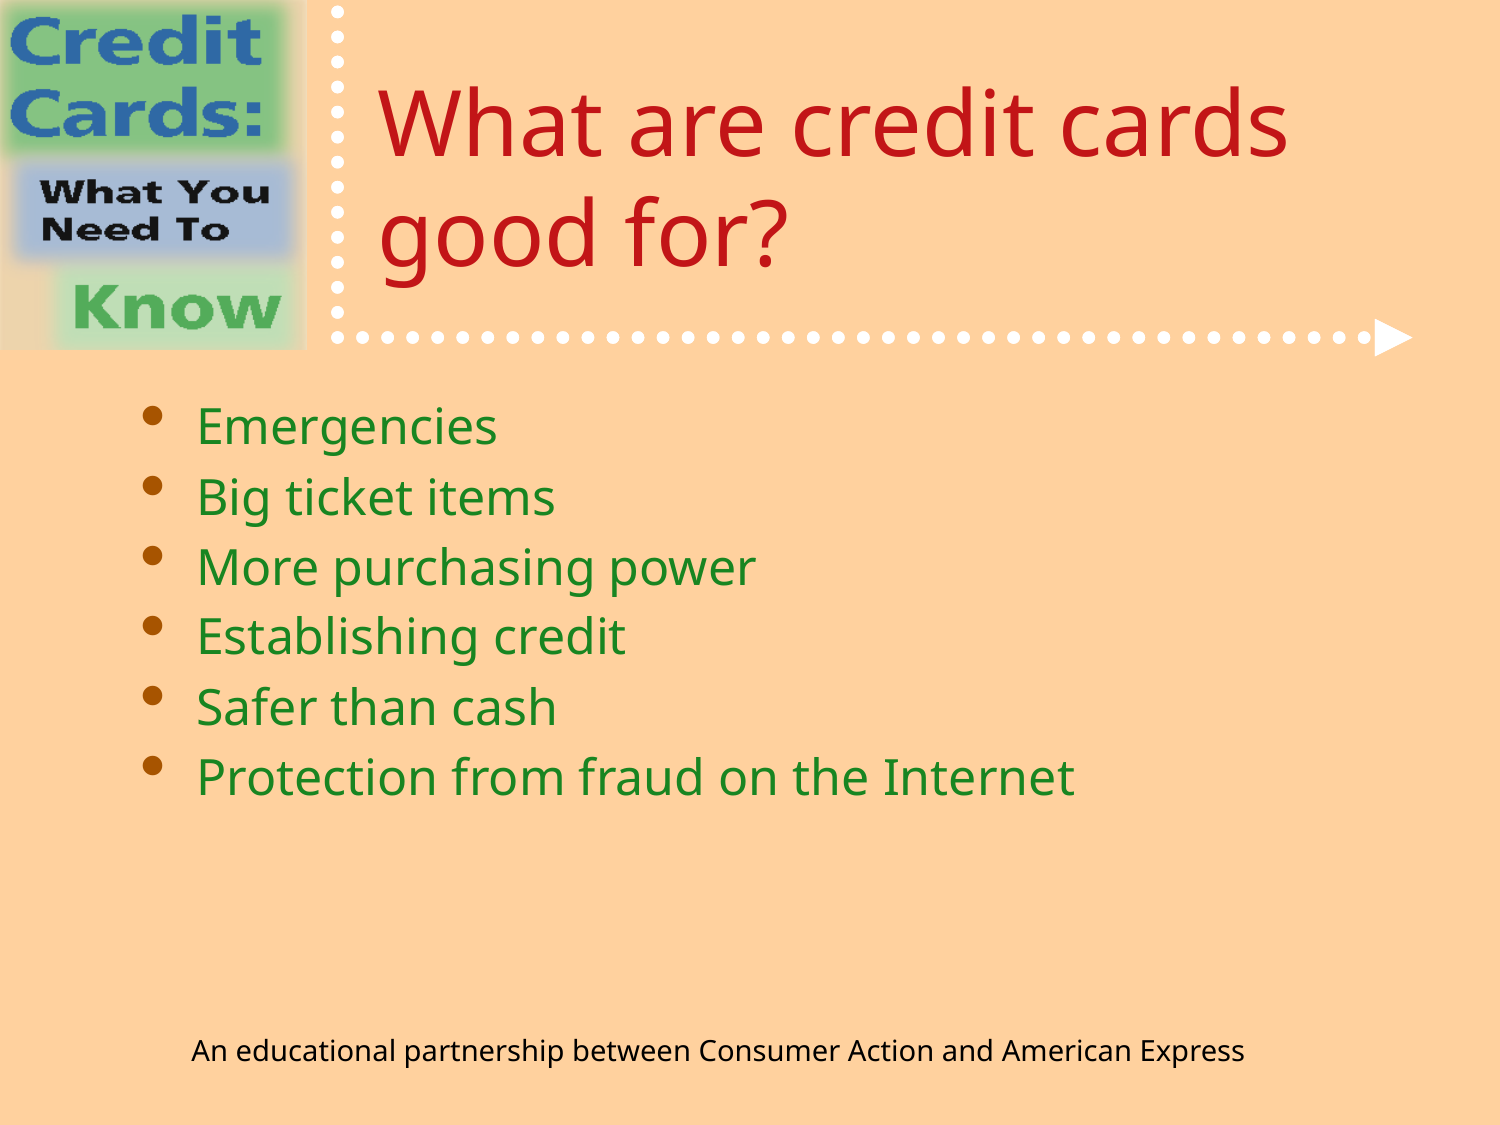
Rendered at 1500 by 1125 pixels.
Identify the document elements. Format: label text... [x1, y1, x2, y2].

footer An educational partnership between Consumer Action and American Express [49, 1024, 1388, 1088]
title What are credit cards good for? [362, 50, 1375, 300]
picture [0, 0, 307, 350]
list Emergencies Big ticket items More purchasing power Establishing credit Safer than cash Protection from fraud on the Internet [125, 387, 1388, 988]
